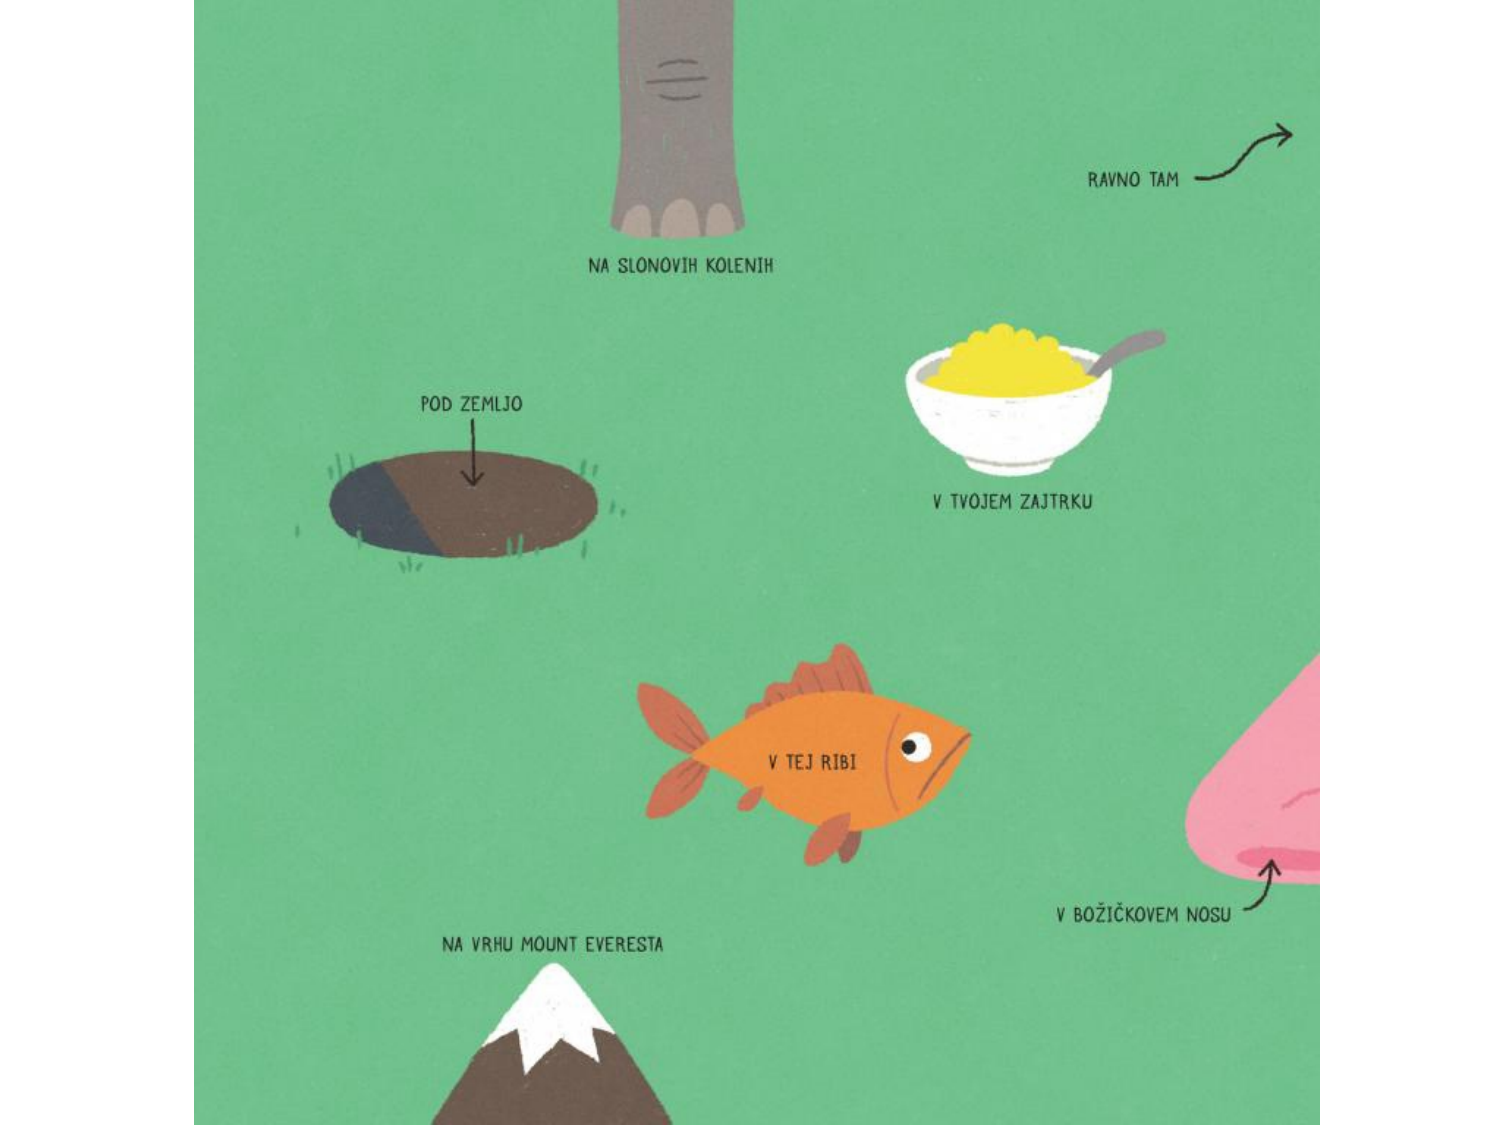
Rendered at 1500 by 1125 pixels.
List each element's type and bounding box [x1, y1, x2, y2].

picture [194, 0, 1320, 1125]
